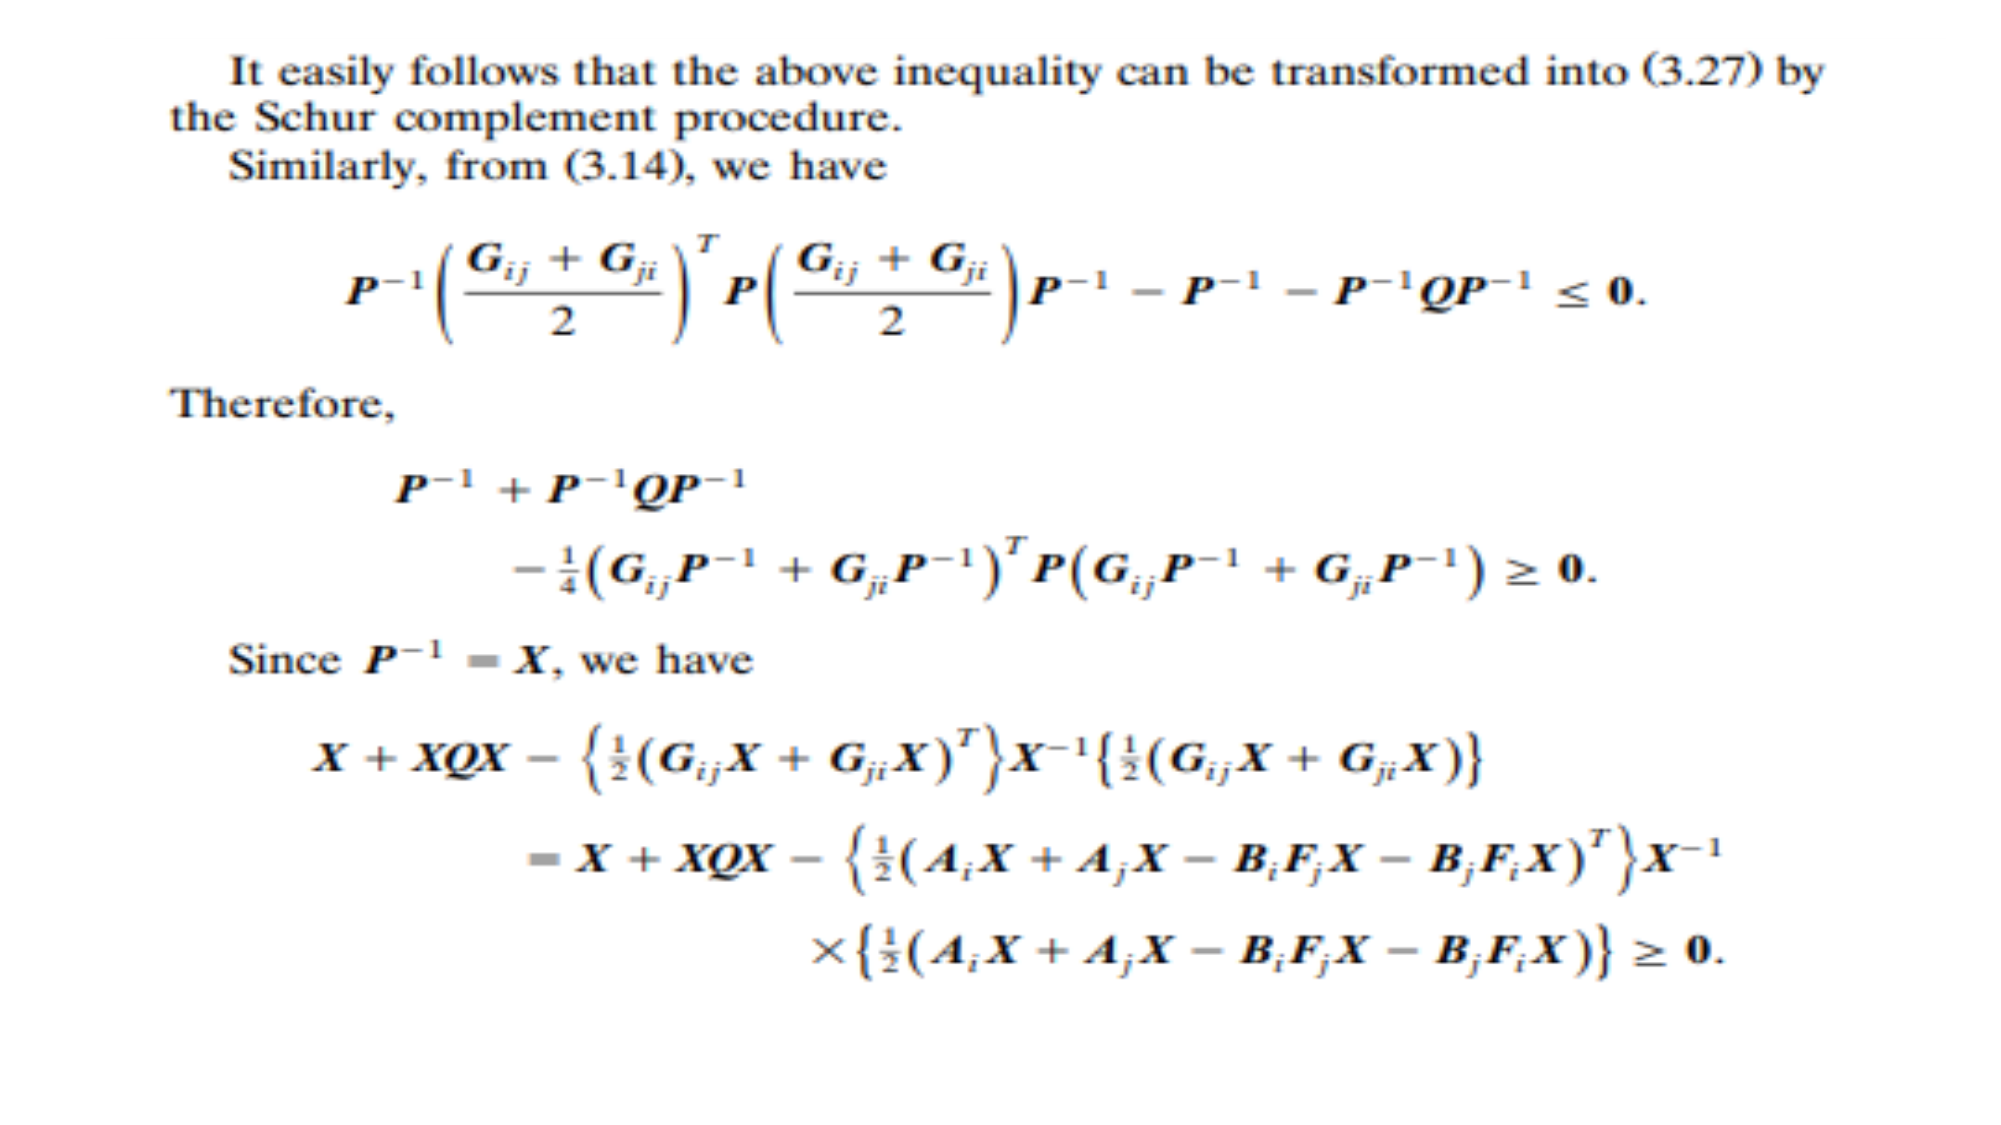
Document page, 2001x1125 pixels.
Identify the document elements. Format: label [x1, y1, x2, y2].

picture [105, 37, 1946, 1080]
